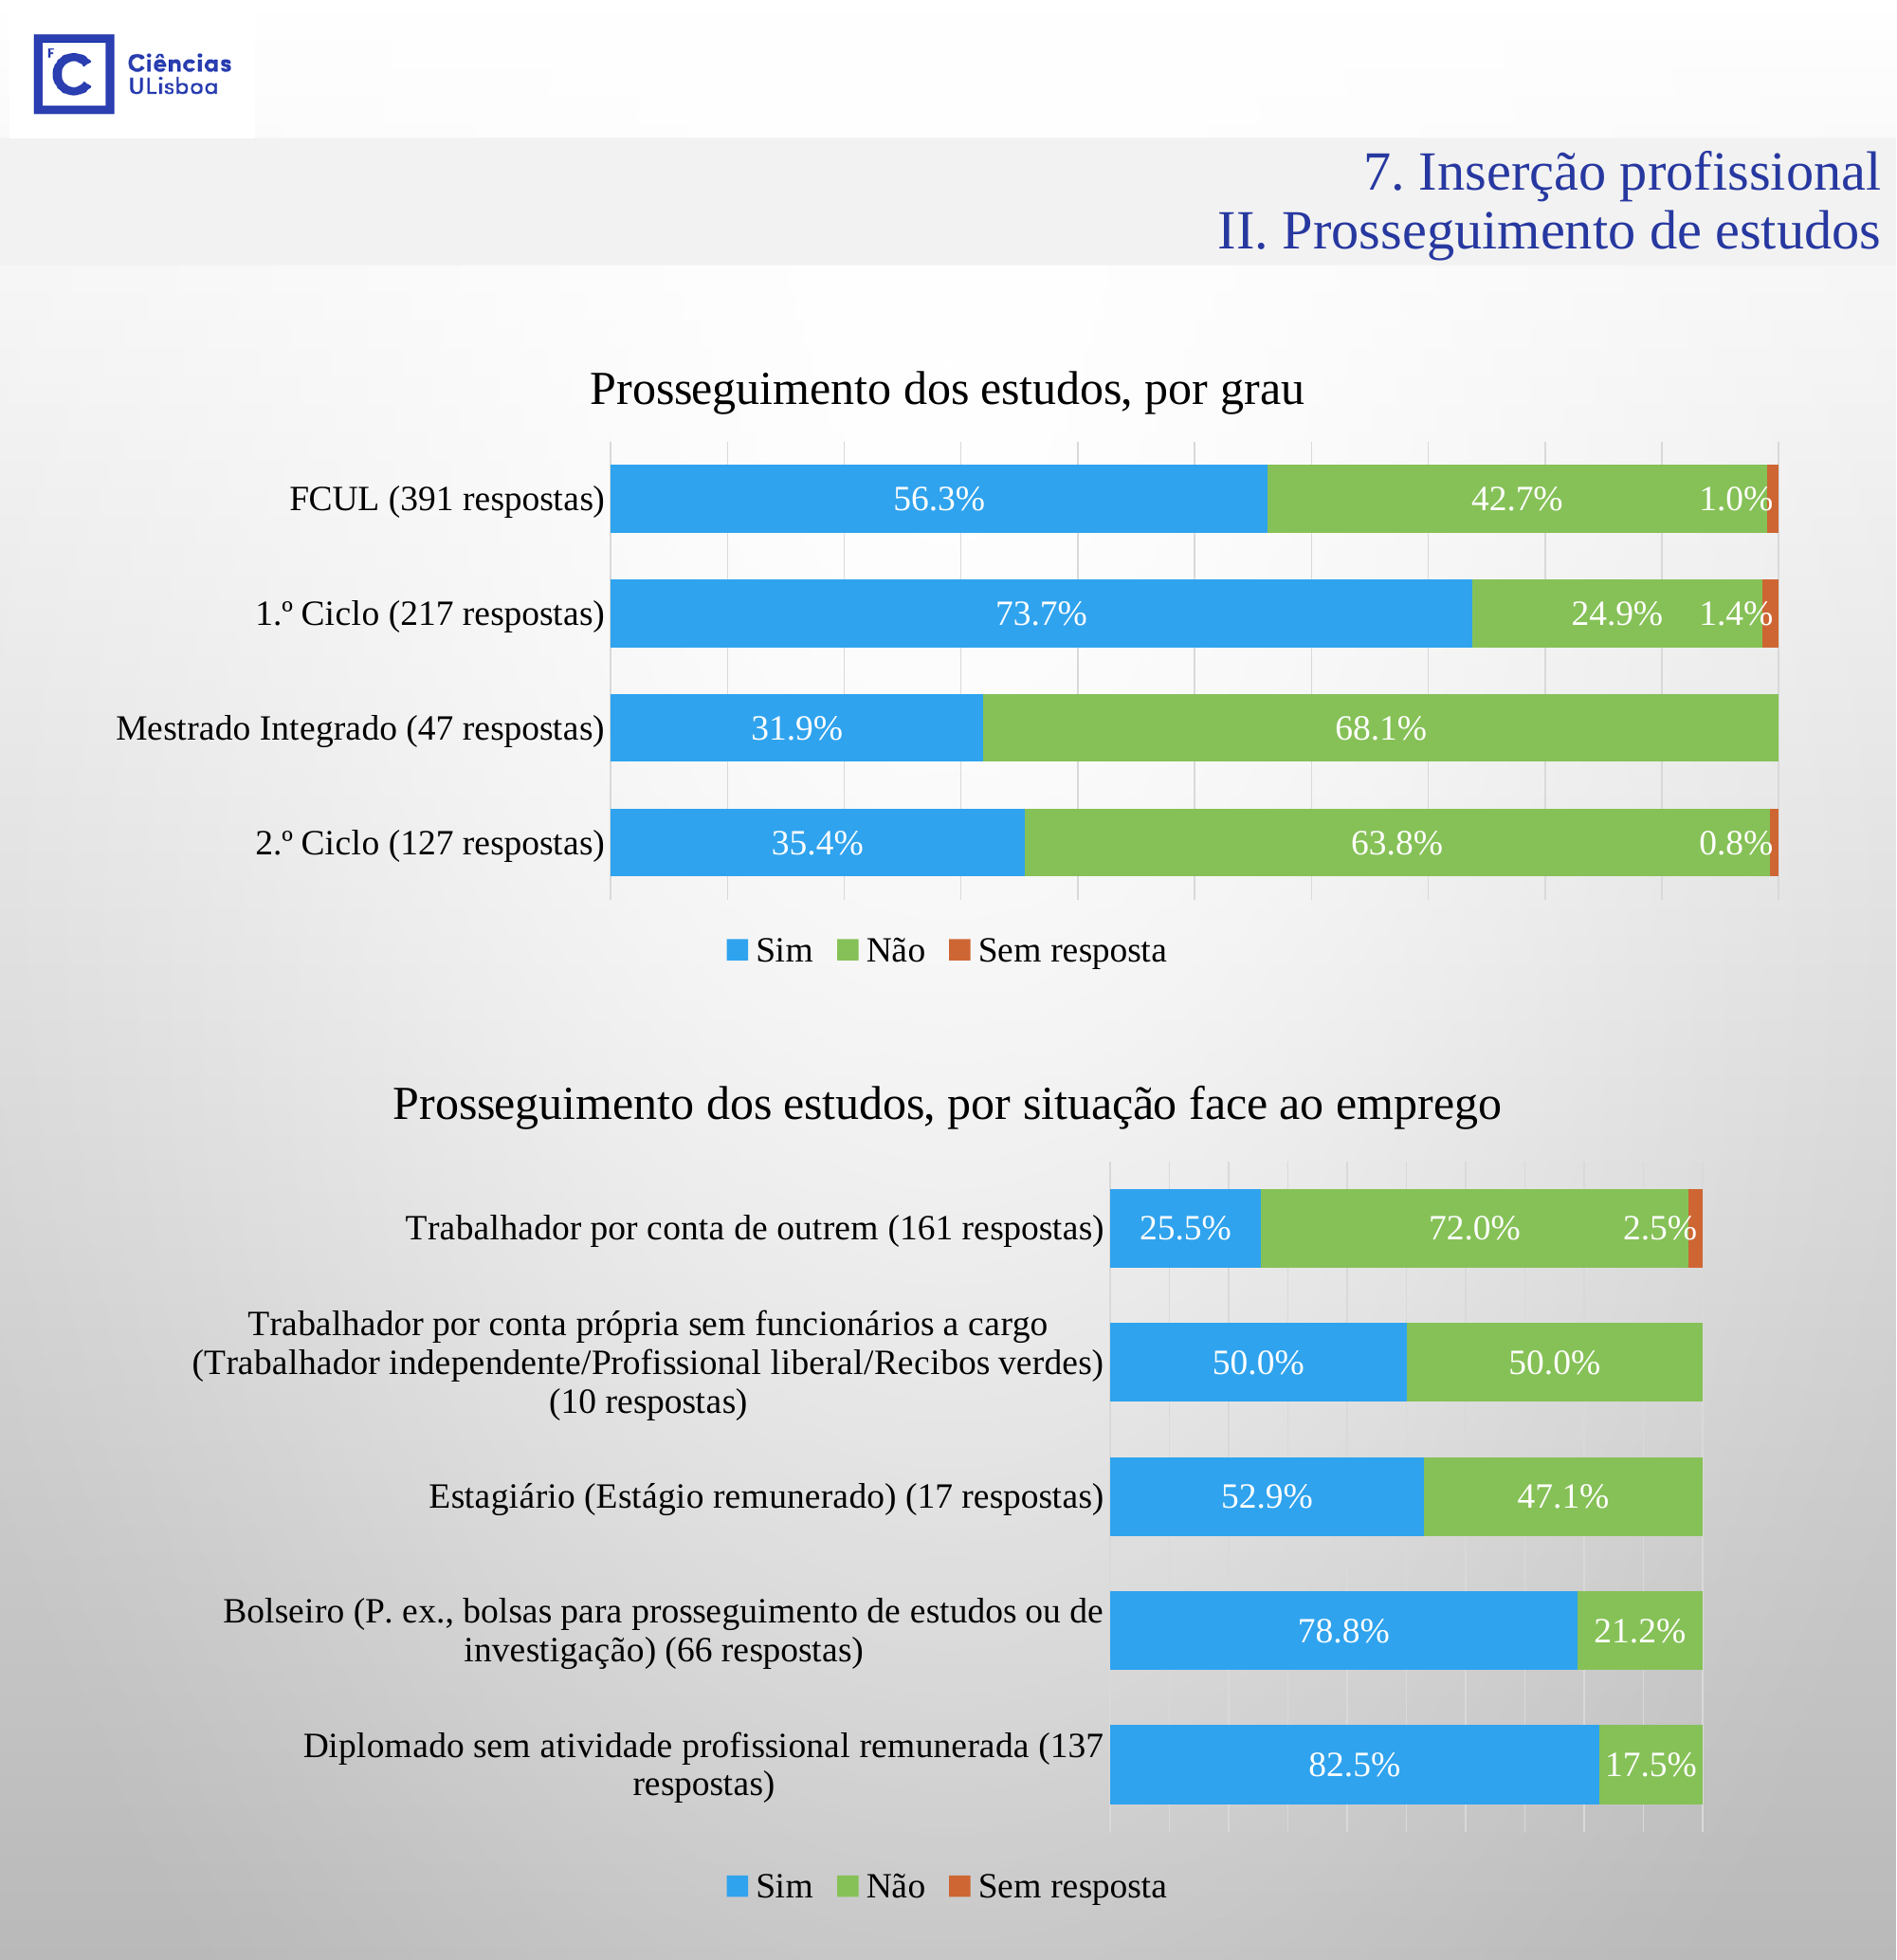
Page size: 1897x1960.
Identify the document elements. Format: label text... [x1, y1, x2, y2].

chart [81, 325, 1815, 977]
picture [0, 266, 1896, 1960]
chart [160, 1036, 1735, 1914]
text_box 7. Inserção profissional II. Prosseguimento de estudos [0, 137, 1896, 266]
picture [0, 0, 1896, 138]
